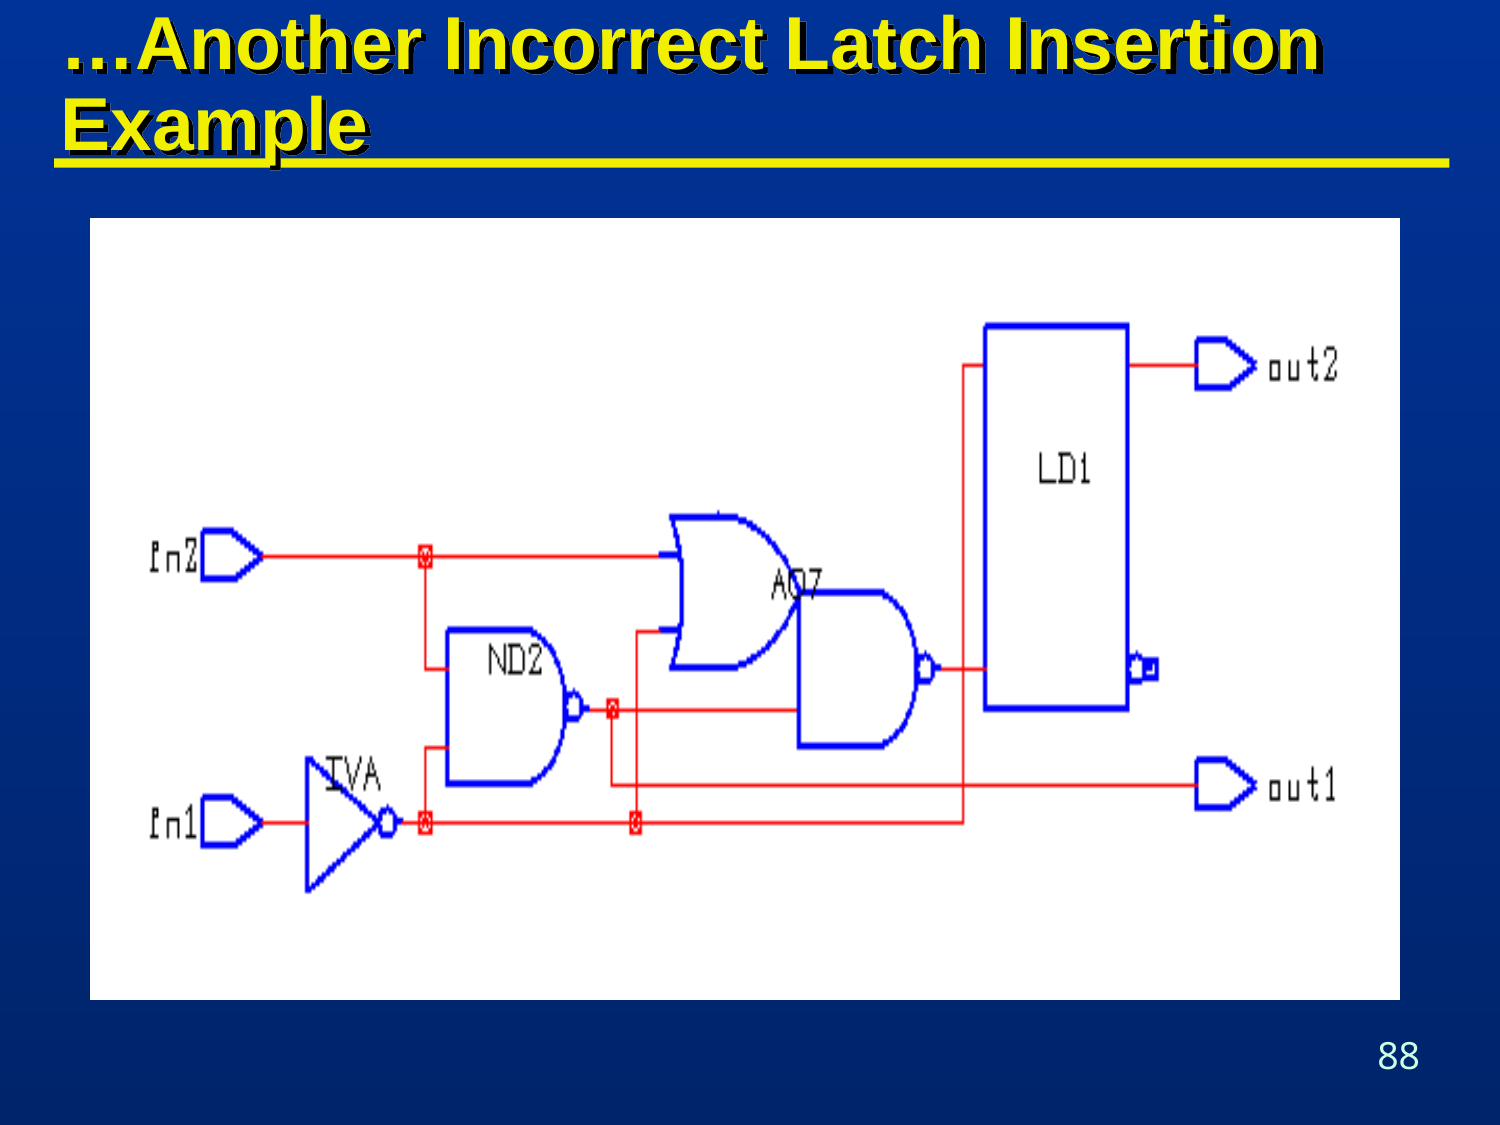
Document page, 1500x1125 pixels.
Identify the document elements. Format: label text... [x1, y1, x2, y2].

title …Another Incorrect Latch Insertion Example [46, 33, 1455, 139]
picture [90, 218, 1400, 1000]
